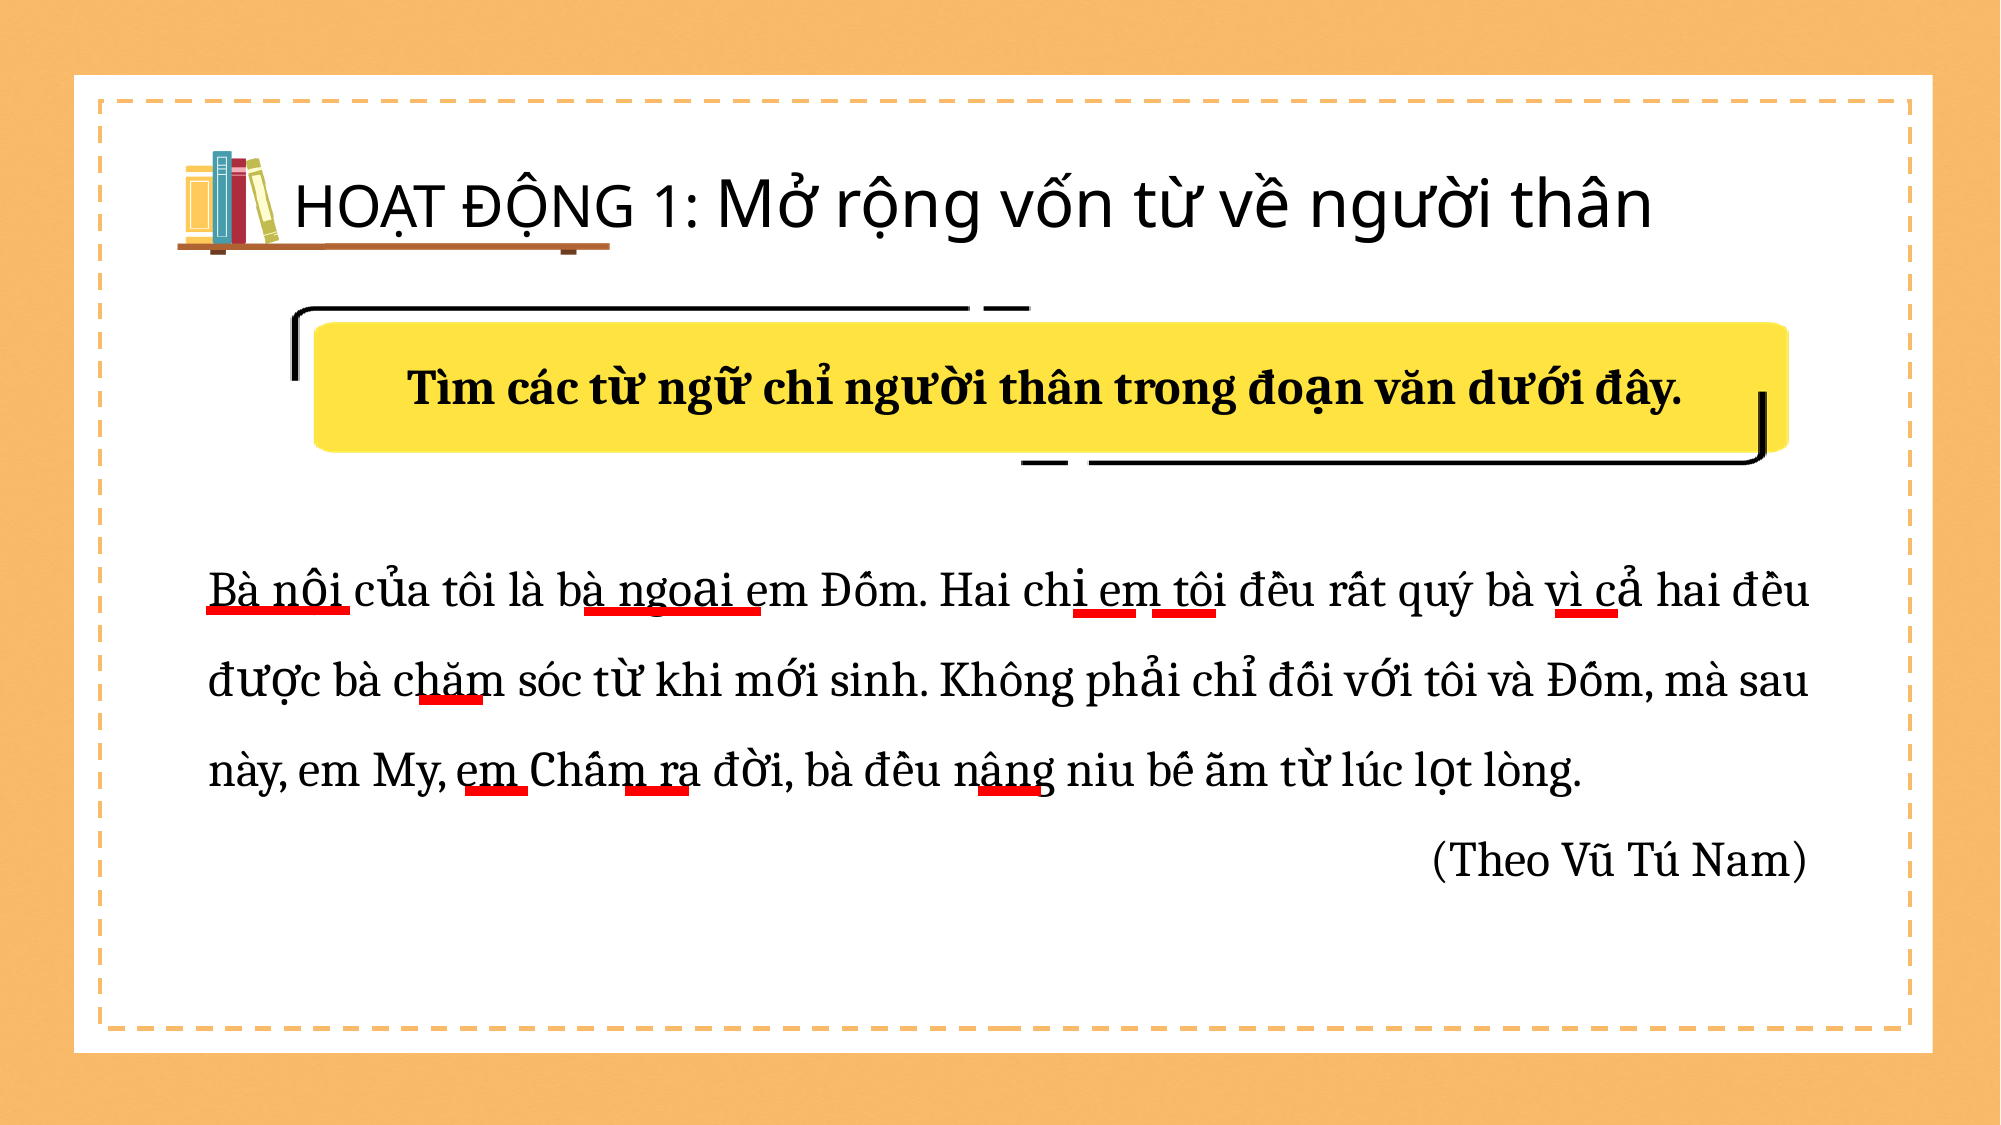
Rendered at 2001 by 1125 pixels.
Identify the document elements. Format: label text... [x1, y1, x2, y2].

text_box Bà nội của tôi là bà ngoại em Đốm. Hai chị em tôi đều rất quý bà vì cả hai đều được bà chăm sóc từ khi mới sinh. Không phải chỉ đối với tôi và Đốm, mà sau này, em My, em Chấm ra đời, bà đều nâng niu bế ẵm từ lúc lọt lòng. (Theo Vũ Tú Nam) [193, 518, 1825, 984]
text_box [257, 292, 1825, 481]
text_box HOẠT ĐỘNG 1: Mở rộng vốn từ về người thân [619, 153, 1780, 248]
picture [0, 0, 2001, 1125]
